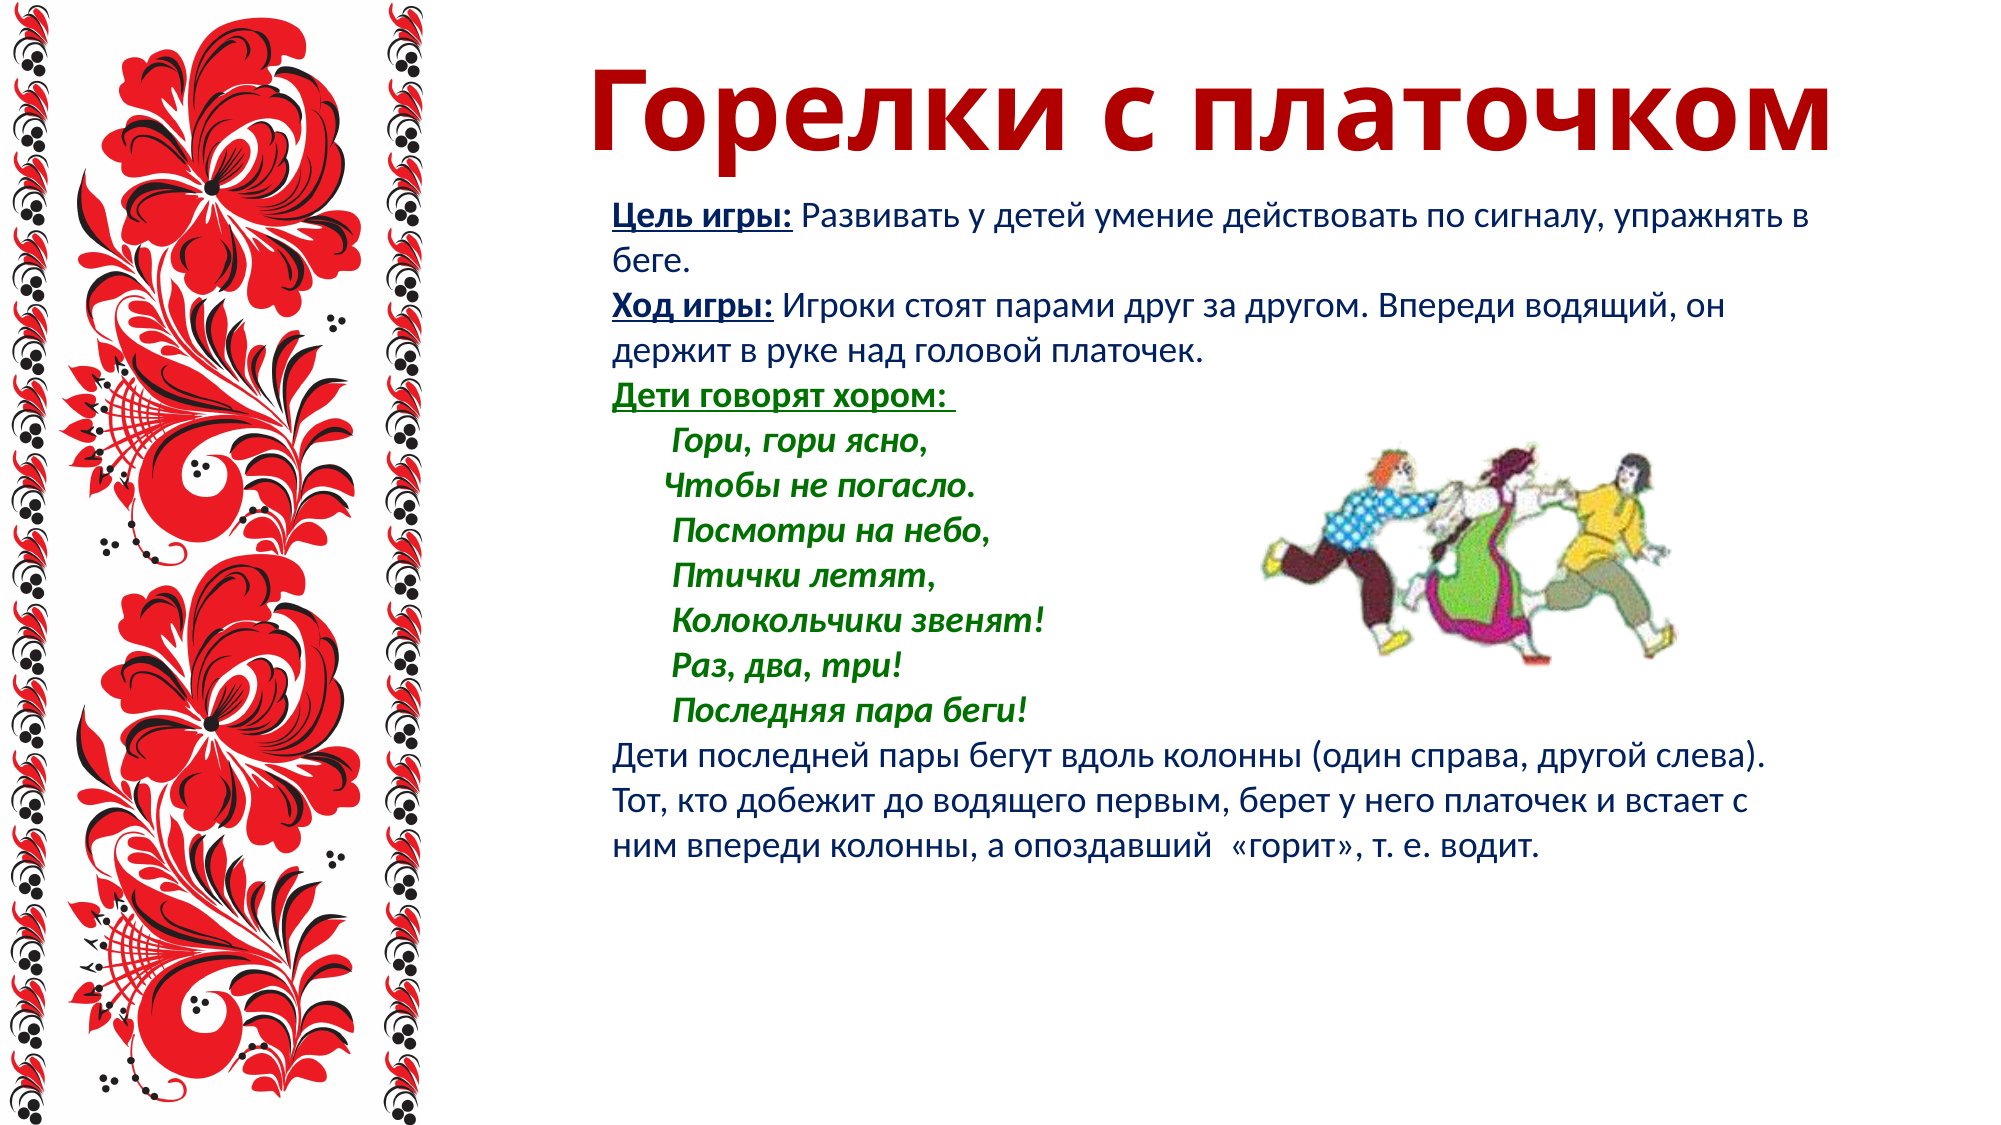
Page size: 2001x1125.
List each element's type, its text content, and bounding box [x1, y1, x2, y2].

picture [0, 2, 774, 1124]
text_box Цель игры: Развивать у детей умение действовать по сигналу, упражнять в беге. Ход игры: Игроки стоят парами друг за другом. Впереди водящий, он держит в руке над головой платочек. Дети говорят хором: Гори, гори ясно, Чтобы не погасло. Посмотри на небо, Птички летят, Колокольчики звенят! Раз, два, три! Последняя пара беги! Дети последней пары бегут вдоль колонны (один справа, другой слева). Тот, кто добежит до водящего первым, берет у него платочек и встает с ним впереди колонны, а опоздавший «горит», т. е. водит. [597, 182, 1826, 873]
text_box Горелки с платочком [422, 30, 2000, 181]
picture [1254, 438, 1694, 687]
